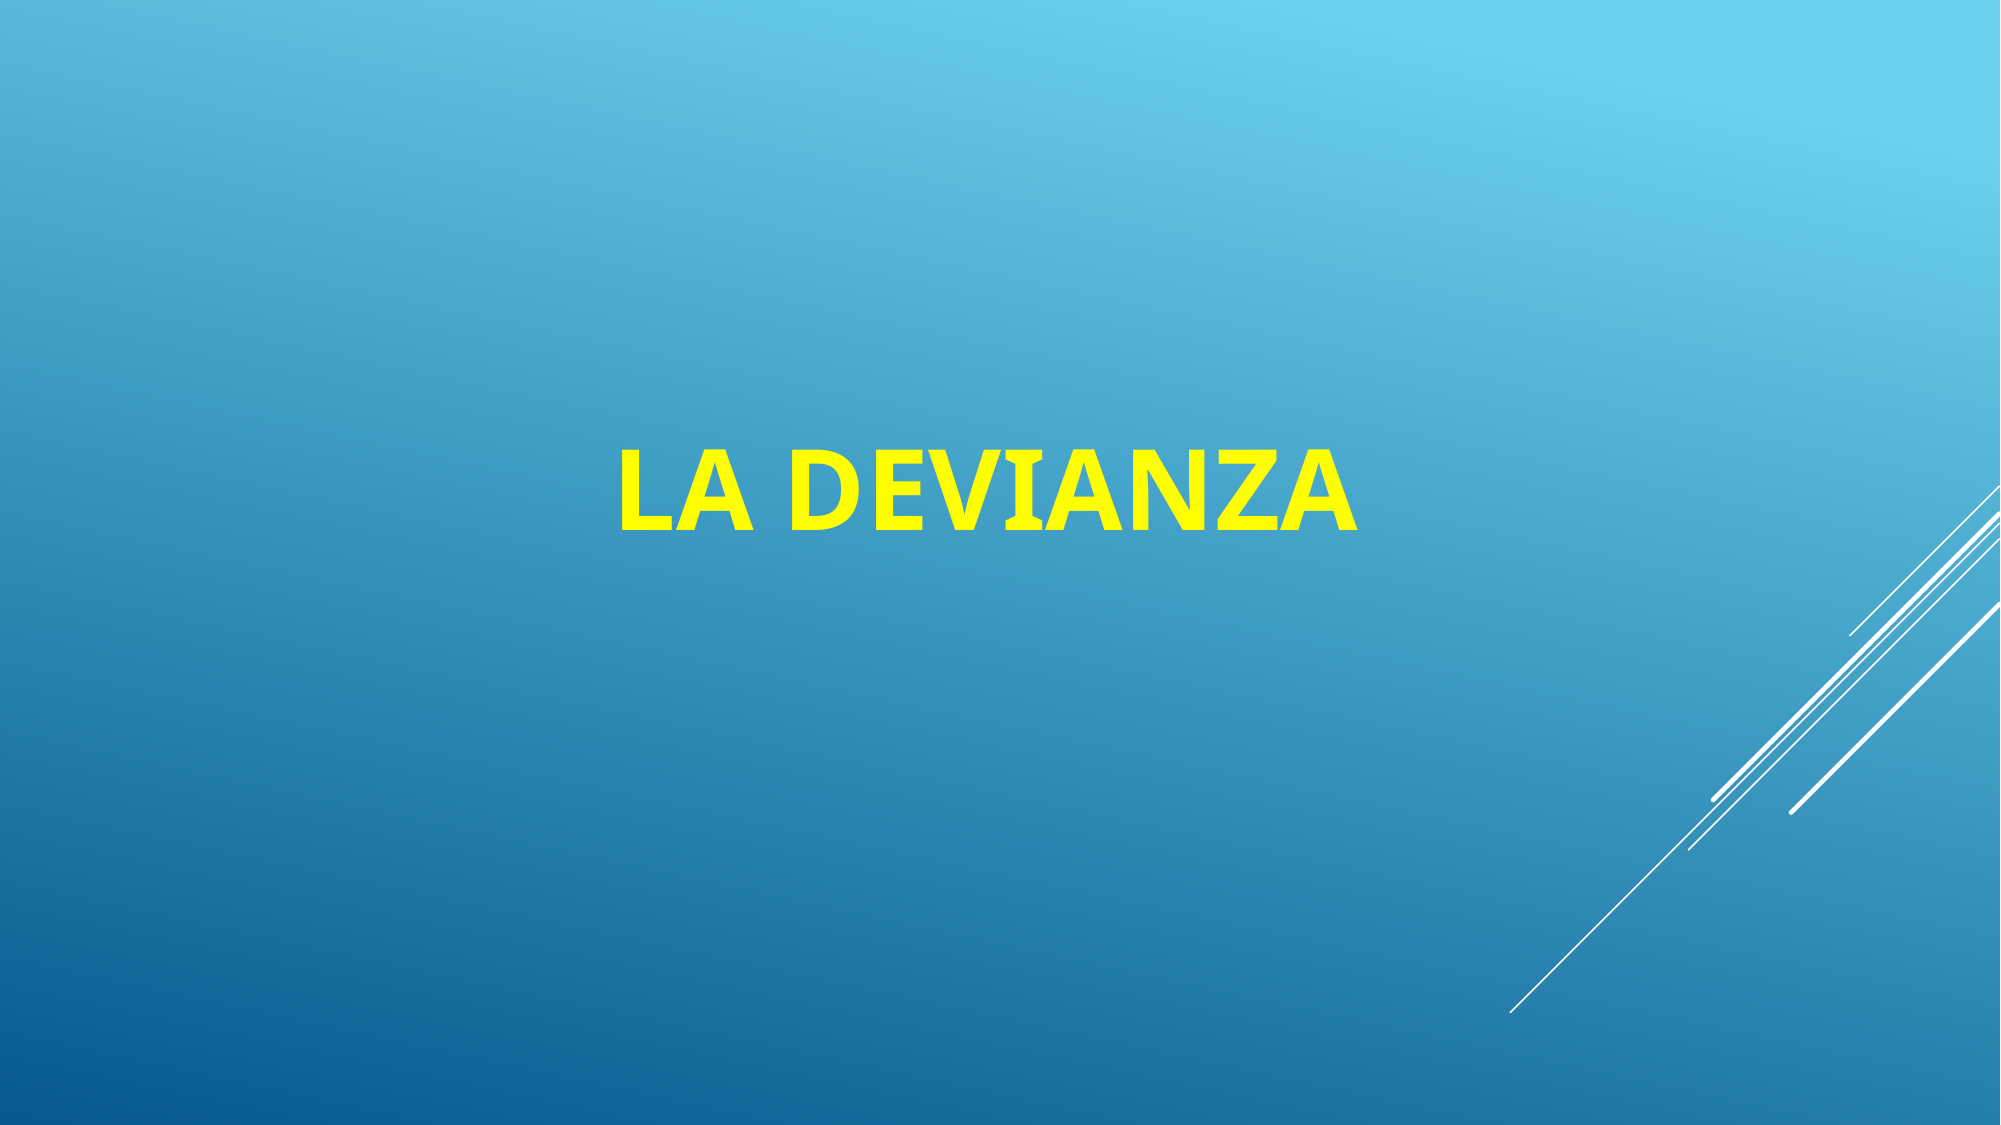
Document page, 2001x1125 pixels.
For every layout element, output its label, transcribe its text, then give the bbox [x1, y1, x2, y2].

title La devianza [102, 221, 1898, 749]
